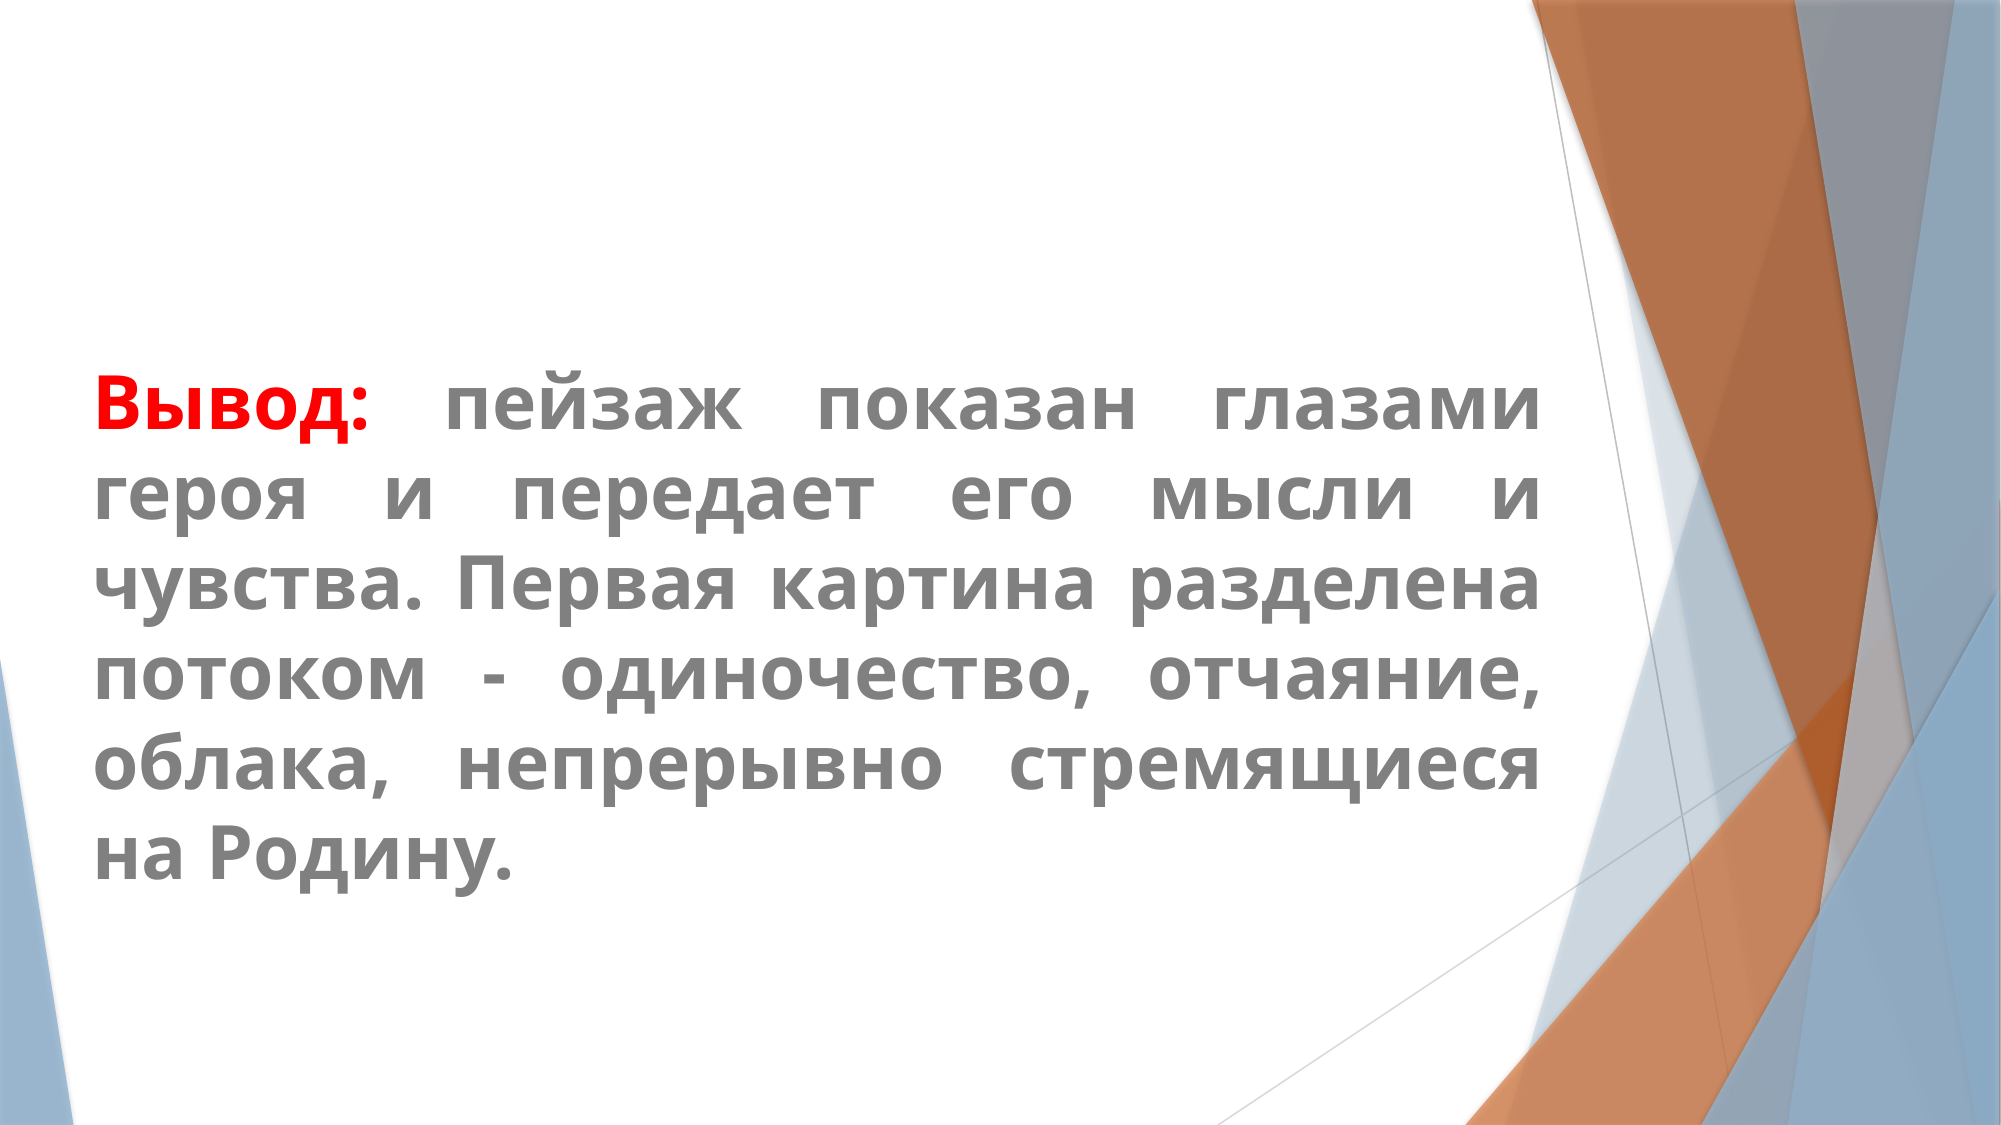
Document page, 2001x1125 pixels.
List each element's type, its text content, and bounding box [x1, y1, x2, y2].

list Вывод: пейзаж показан глазами героя и передает его мысли и чувства. Первая картина разделена потоком - одиночество, отчаяние, облака, непрерывно стремящиеся на Родину. [77, 347, 1559, 1001]
